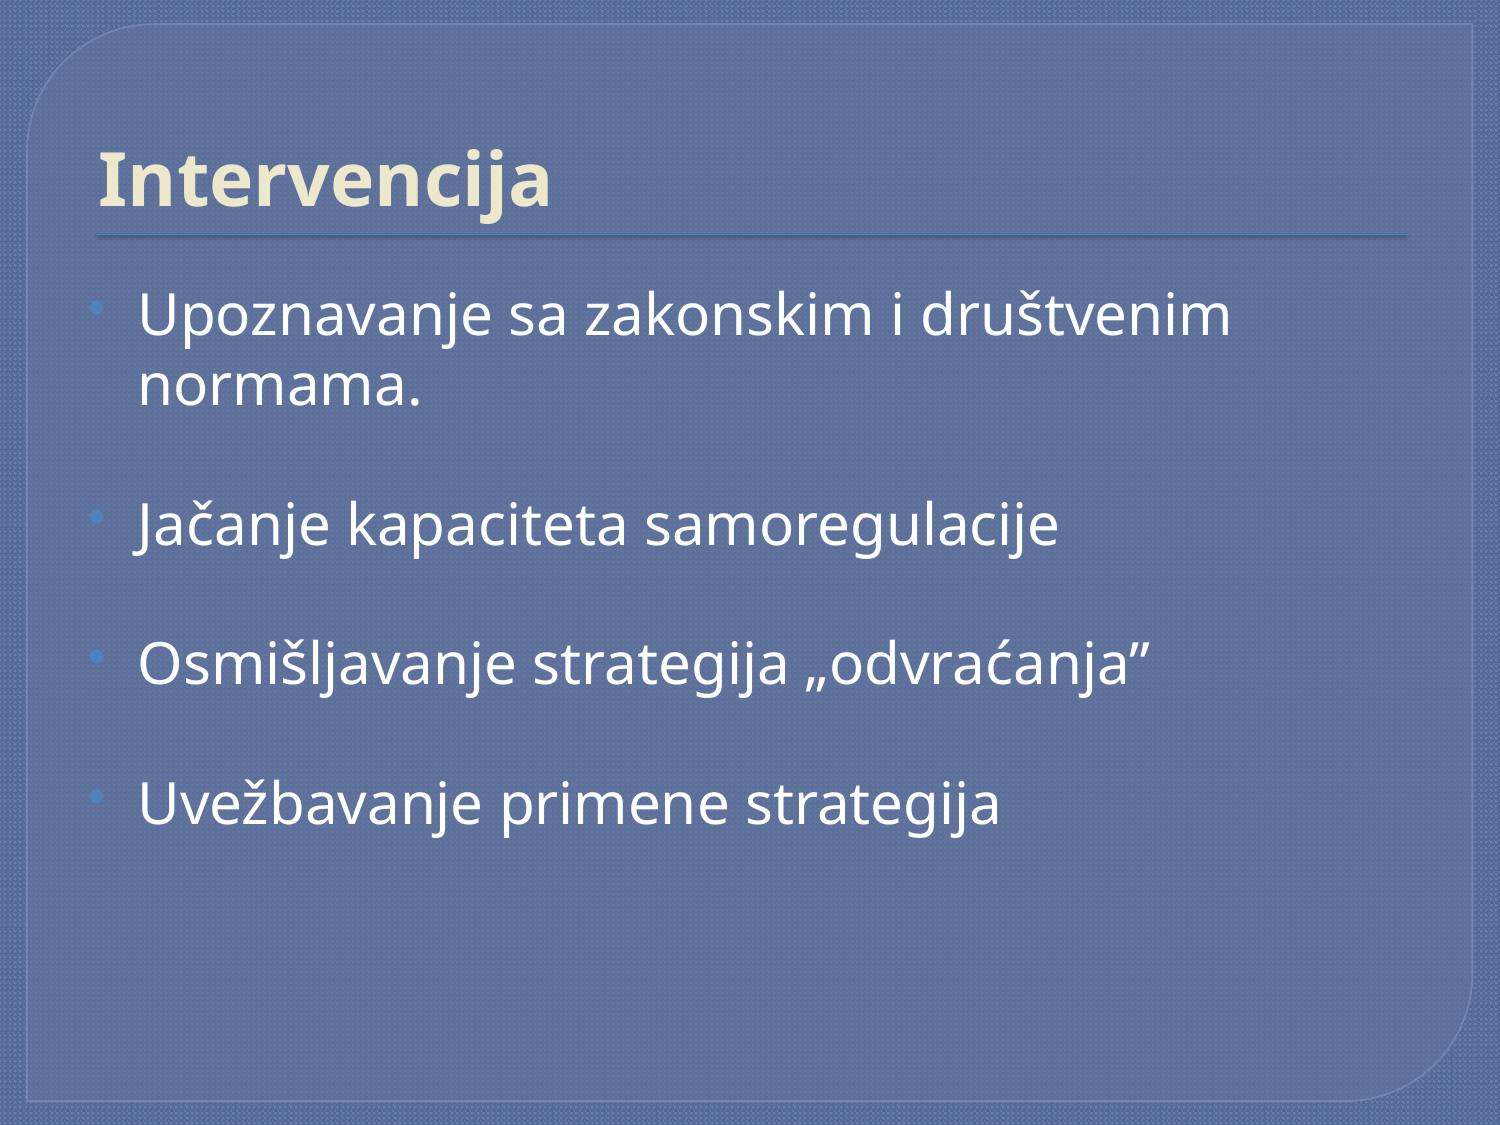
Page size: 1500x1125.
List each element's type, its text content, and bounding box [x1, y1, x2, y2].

title Intervencija [75, 41, 1425, 230]
list Upoznavanje sa zakonskim i društvenim normama. Jačanje kapaciteta samoregulacije Osmišljavanje strategija „odvraćanja” Uvežbavanje primene strategija [75, 270, 1425, 1013]
